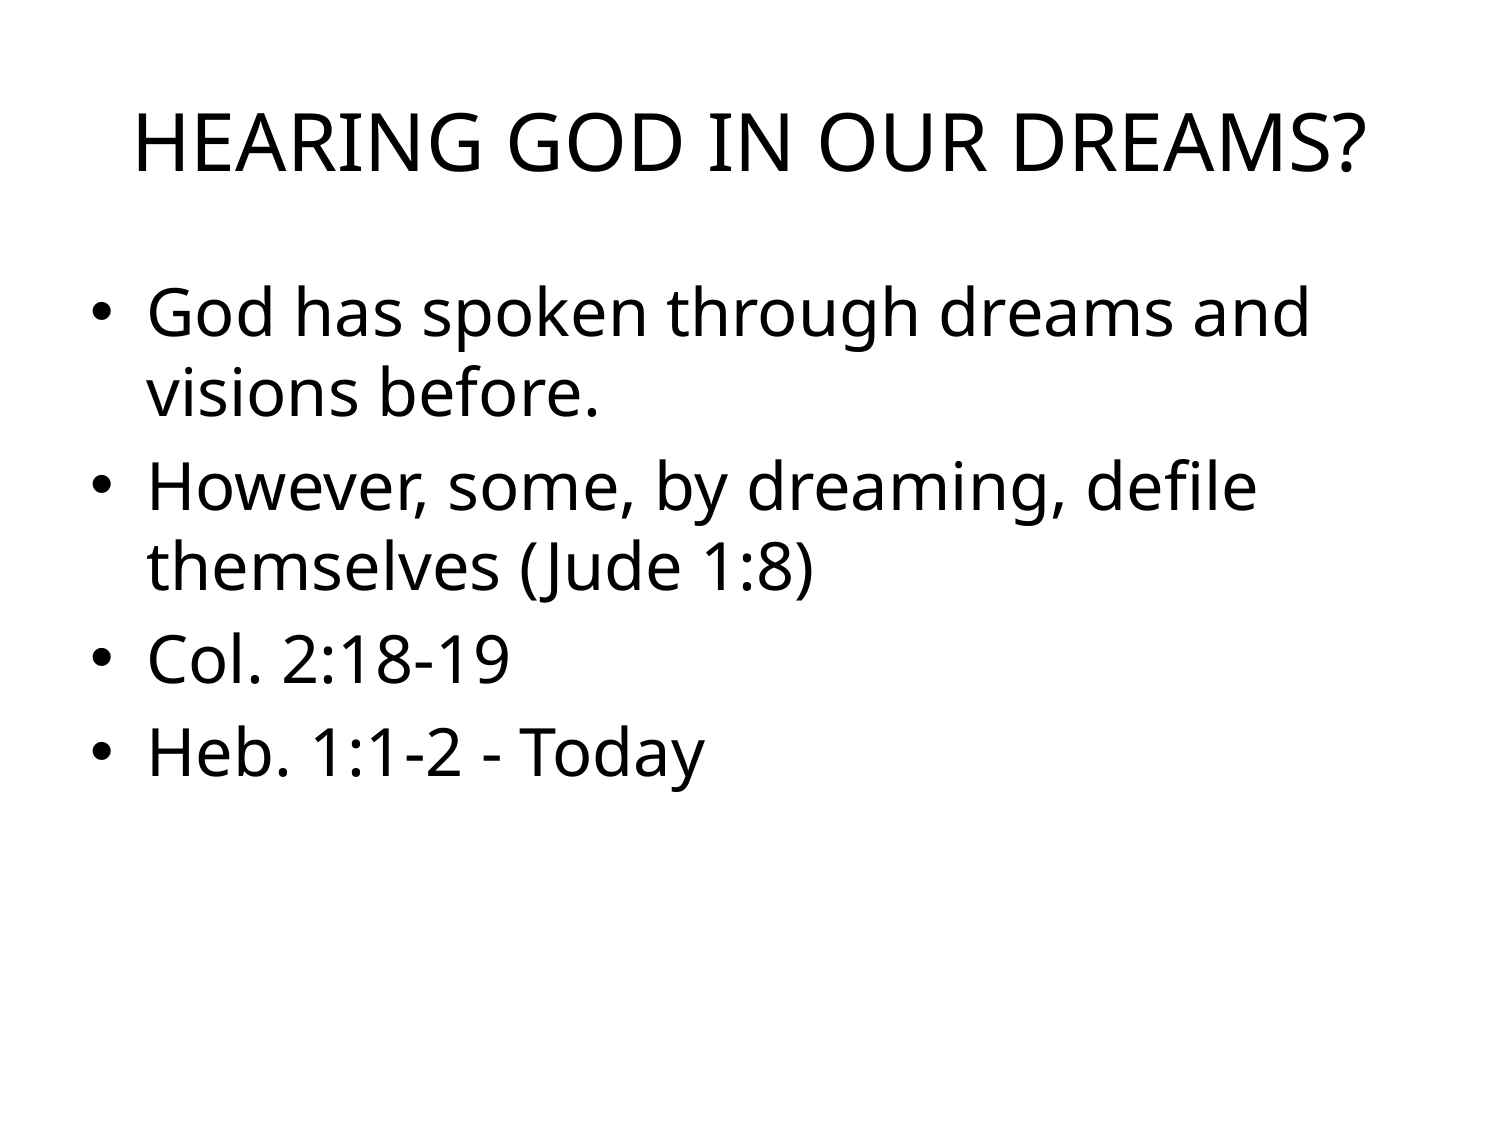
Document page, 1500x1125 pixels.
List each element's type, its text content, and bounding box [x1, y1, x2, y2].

list God has spoken through dreams and visions before. However, some, by dreaming, defile themselves (Jude 1:8) Col. 2:18-19 Heb. 1:1-2 - Today [75, 262, 1425, 1005]
title HEARING GOD IN OUR DREAMS? [75, 45, 1425, 233]
